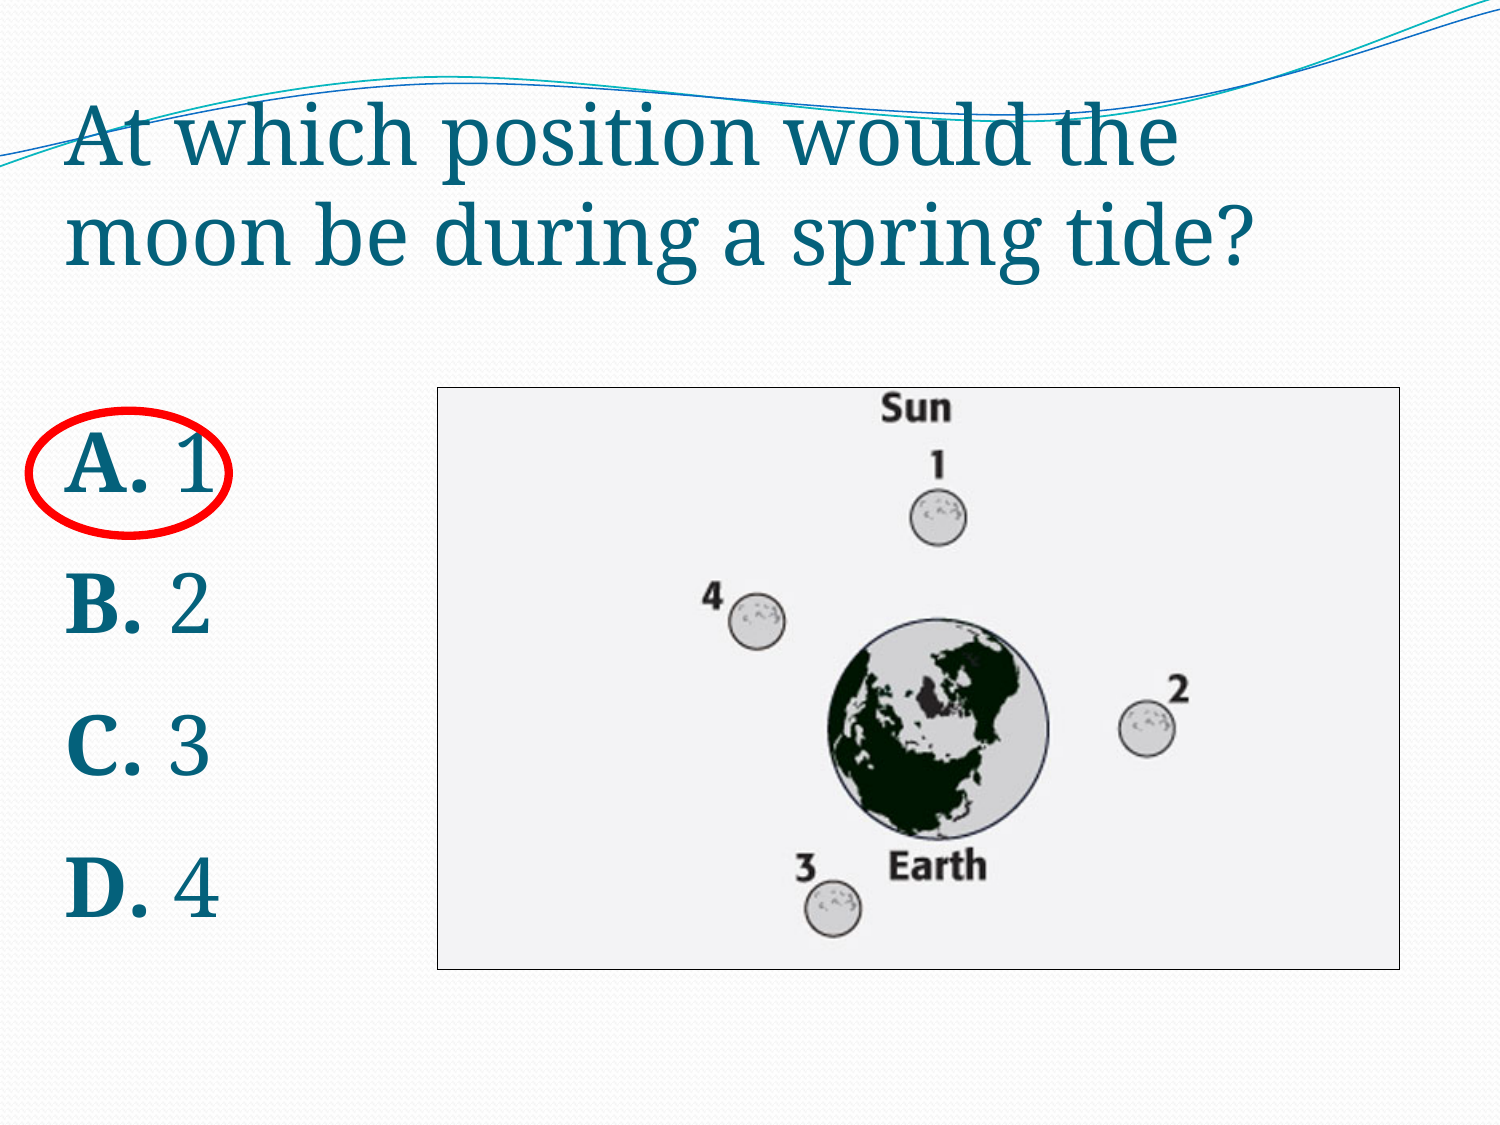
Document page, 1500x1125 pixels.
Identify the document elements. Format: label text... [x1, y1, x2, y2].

picture [437, 387, 1401, 970]
text_box [26, 408, 231, 538]
text_box At which position would the moon be during a spring tide? A. 1 B. 2 C. 3 D. 4 [50, 75, 1350, 942]
